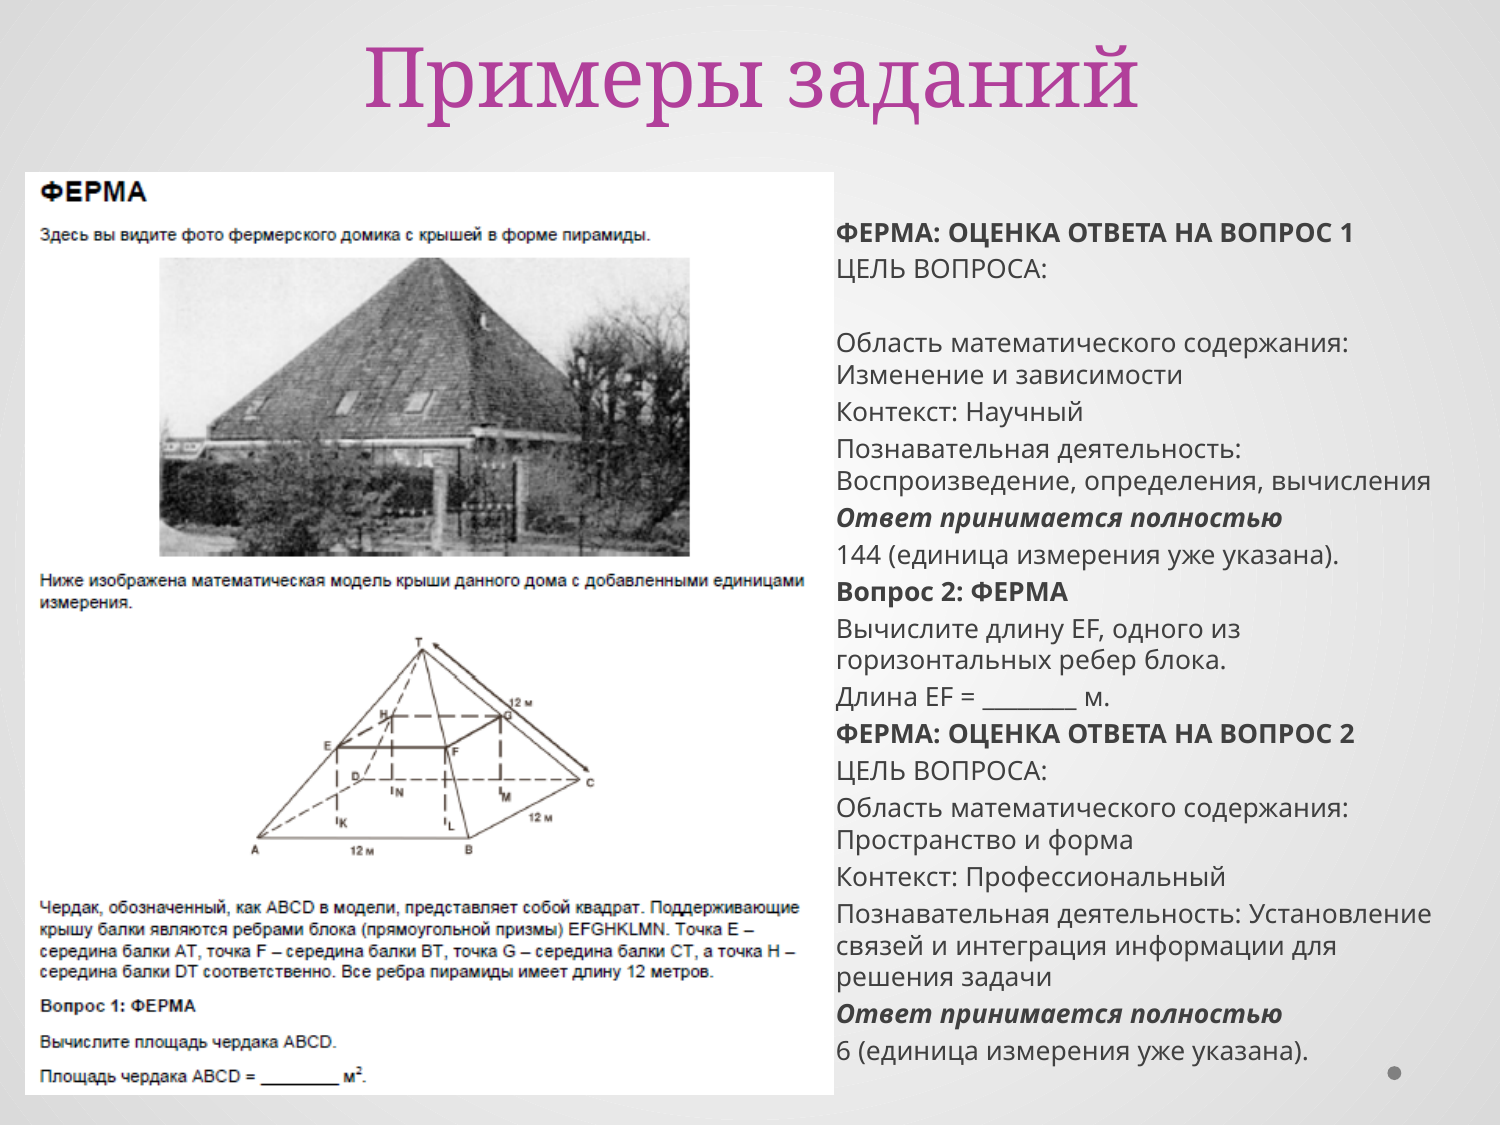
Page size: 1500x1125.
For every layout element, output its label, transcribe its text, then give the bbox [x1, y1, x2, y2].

title Примеры заданий [76, 0, 1427, 132]
picture [25, 172, 834, 1095]
list ФЕРМА: ОЦЕНКА ОТВЕТА НА ВОПРОС 1 ЦЕЛЬ ВОПРОСА: Область математического содержания: Изменение и зависимости Контекст: Научный Познавательная деятельность: Воспроизведение, определения, вычисления Ответ принимается полностью 144 (единица измерения уже указана). Вопрос 2: ФЕРМА Вычислите длину EF, одного из горизонтальных ребер блока. Длина EF = ________ м. ФЕРМА: ОЦЕНКА ОТВЕТА НА ВОПРОС 2 ЦЕЛЬ ВОПРОСА: Область математического содержания: Пространство и форма Контекст: Профессиональный Познавательная деятельность: Установление связей и интеграция информации для решения задачи Ответ принимается полностью 6 (единица измерения уже указана). [838, 208, 1459, 1095]
